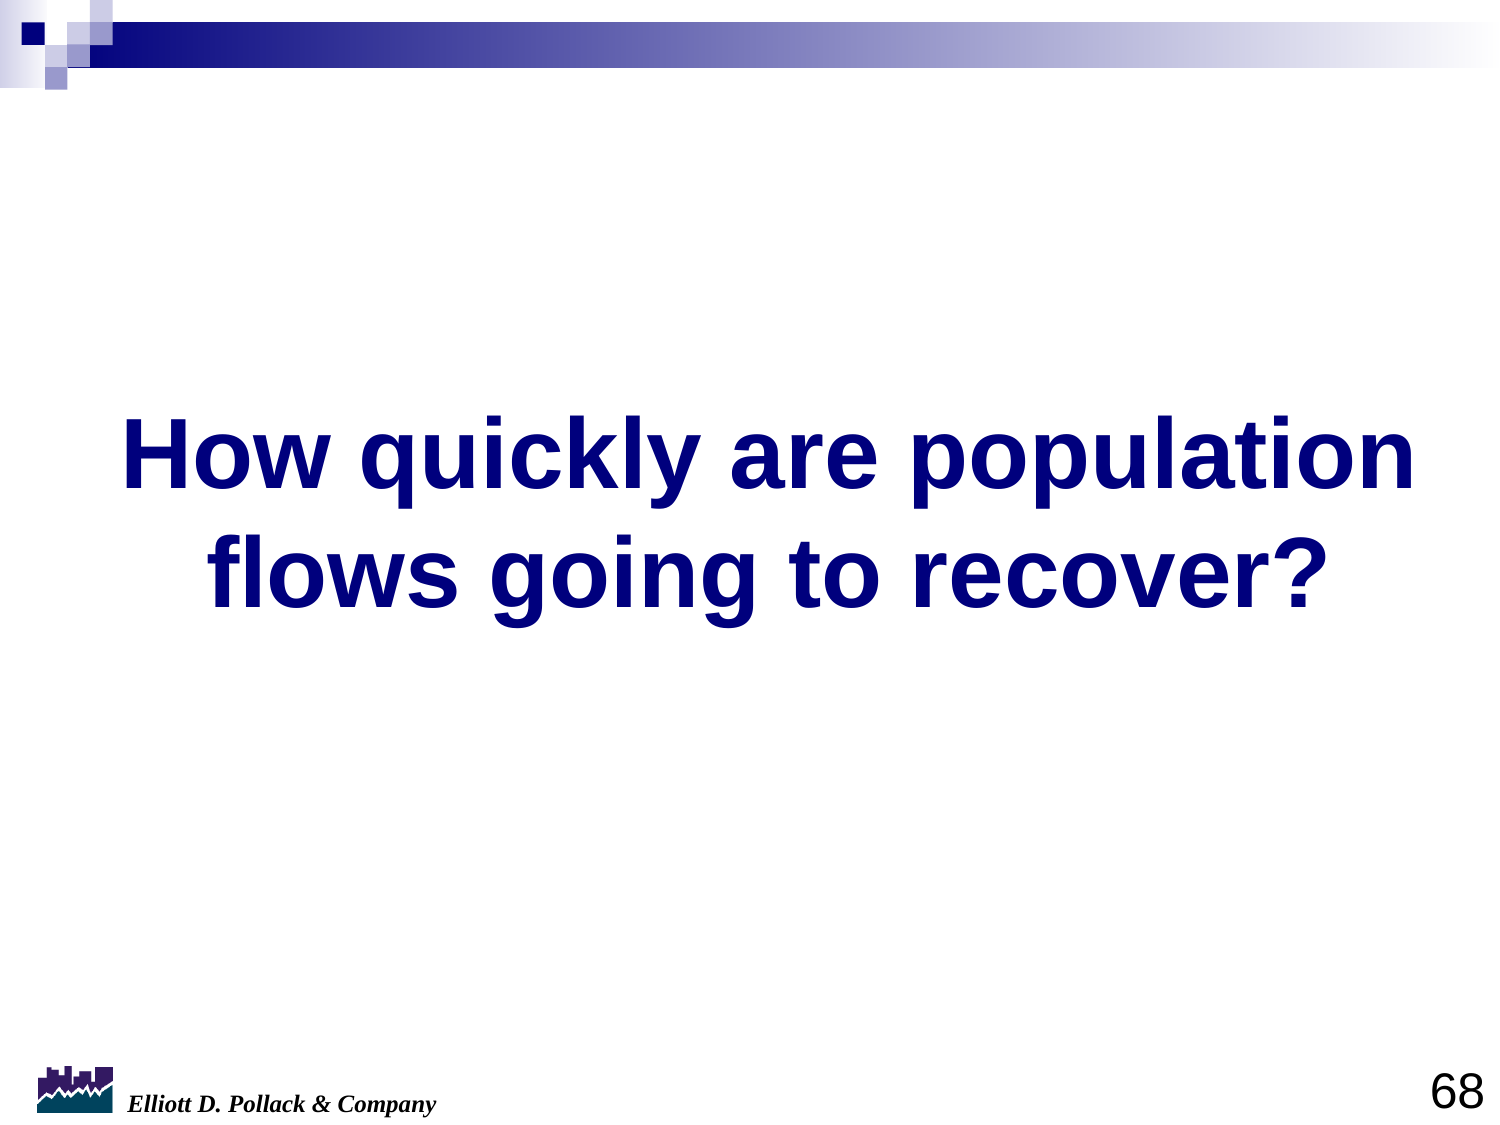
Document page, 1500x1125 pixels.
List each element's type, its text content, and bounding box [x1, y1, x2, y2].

text_box 68 [1360, 1051, 1500, 1125]
text_box How quickly are population flows going to recover? [90, 388, 1449, 630]
picture [37, 1066, 113, 1103]
